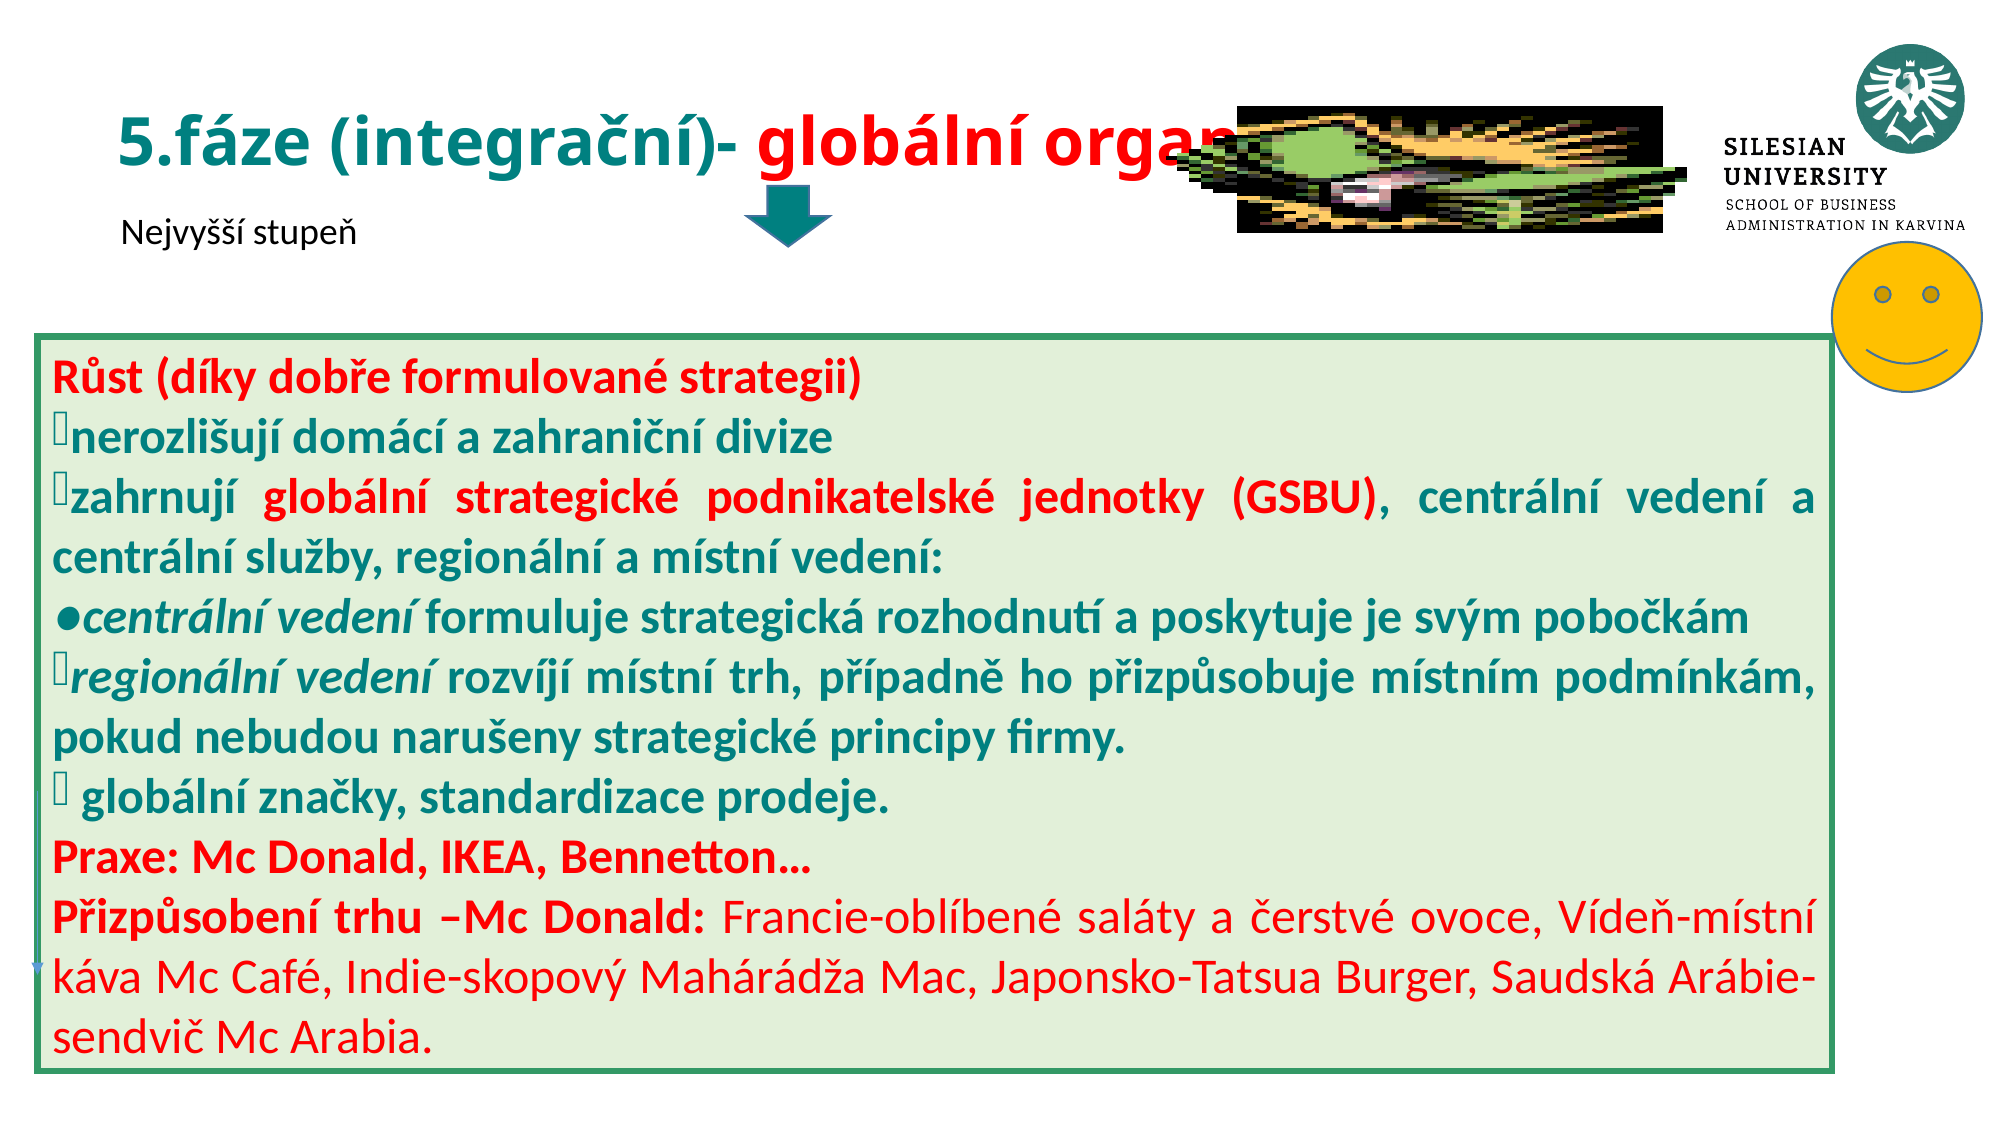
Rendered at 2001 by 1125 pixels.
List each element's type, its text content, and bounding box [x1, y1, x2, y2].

text_box [1830, 240, 1983, 393]
text_box Nejvyšší stupeň [105, 199, 551, 260]
picture [1166, 106, 1699, 233]
text_box [743, 184, 833, 248]
text_box Růst (díky dobře formulované strategii) nerozlišují domácí a zahraniční divize zahrnují globální strategické podnikatelské jednotky (GSBU), centrální vedení a centrální služby, regionální a místní vedení: ●centrální vedení formuluje strategická rozhodnutí a poskytuje je svým pobočkám regionální vedení rozvíjí místní trh, případně ho přizpůsobuje místním podmínkám, pokud nebudou narušeny strategické principy firmy. globální značky, standardizace prodeje. Praxe: Mc Donald, IKEA, Bennetton… Přizpůsobení trhu –Mc Donald: Francie-oblíbené saláty a čerstvé ovoce, Vídeň-místní káva Mc Café, Indie-skopový Mahárádža Mac, Japonsko-Tatsua Burger, Saudská Arábie-sendvič Mc Arabia. [37, 336, 1832, 1072]
title 5.fáze (integrační)- globální organizace [102, 87, 1517, 201]
picture [1724, 44, 1965, 230]
